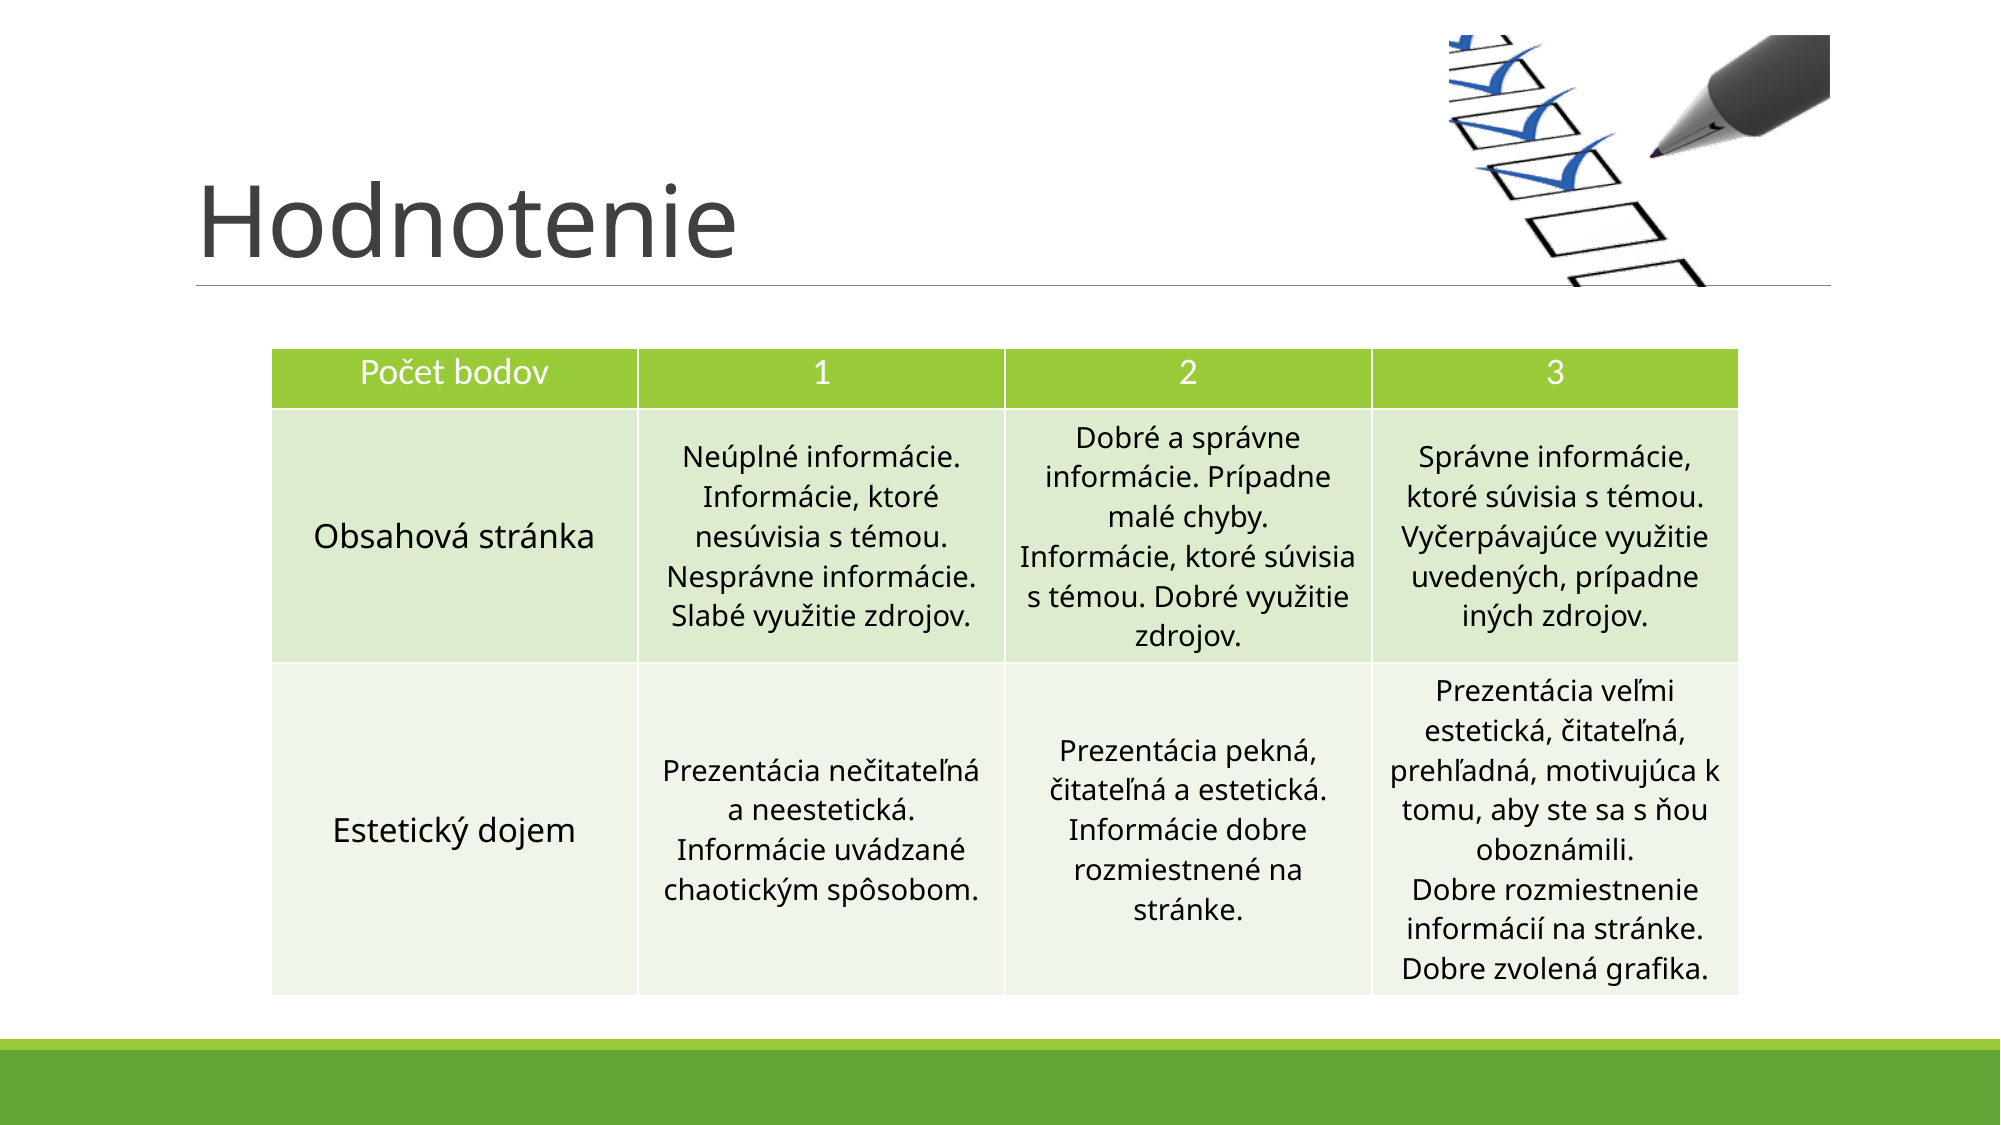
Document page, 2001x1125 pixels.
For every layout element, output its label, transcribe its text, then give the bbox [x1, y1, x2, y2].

table_header 2 [1006, 349, 1371, 408]
table_cell Neúplné informácie. Informácie, ktoré nesúvisia s témou. Nesprávne informácie. Slabé využitie zdrojov. [639, 410, 1004, 662]
table_cell Dobré a správne informácie. Prípadne malé chyby. Informácie, ktoré súvisia s témou. Dobré využitie zdrojov. [1006, 410, 1371, 662]
table_cell Obsahová stránka [272, 410, 637, 662]
table_header Počet bodov [272, 349, 637, 408]
table_header 1 [639, 349, 1004, 408]
table_cell Správne informácie, ktoré súvisia s témou. Vyčerpávajúce využitie uvedených, prípadne iných zdrojov. [1373, 410, 1738, 662]
table_cell Prezentácia pekná, čitateľná a estetická. Informácie dobre rozmiestnené na stránke. [1006, 664, 1371, 995]
picture [1448, 35, 1831, 288]
table_cell Prezentácia veľmi estetická, čitateľná, prehľadná, motivujúca k tomu, aby ste sa s ňou oboznámili. Dobre rozmiestnenie informácií na stránke. Dobre zvolená grafika. [1373, 664, 1738, 995]
title Hodnotenie [180, 47, 1446, 285]
table_cell Estetický dojem [272, 664, 637, 995]
table_header 3 [1373, 349, 1738, 408]
table_cell Prezentácia nečitateľná a neestetická. Informácie uvádzané chaotickým spôsobom. [639, 664, 1004, 995]
